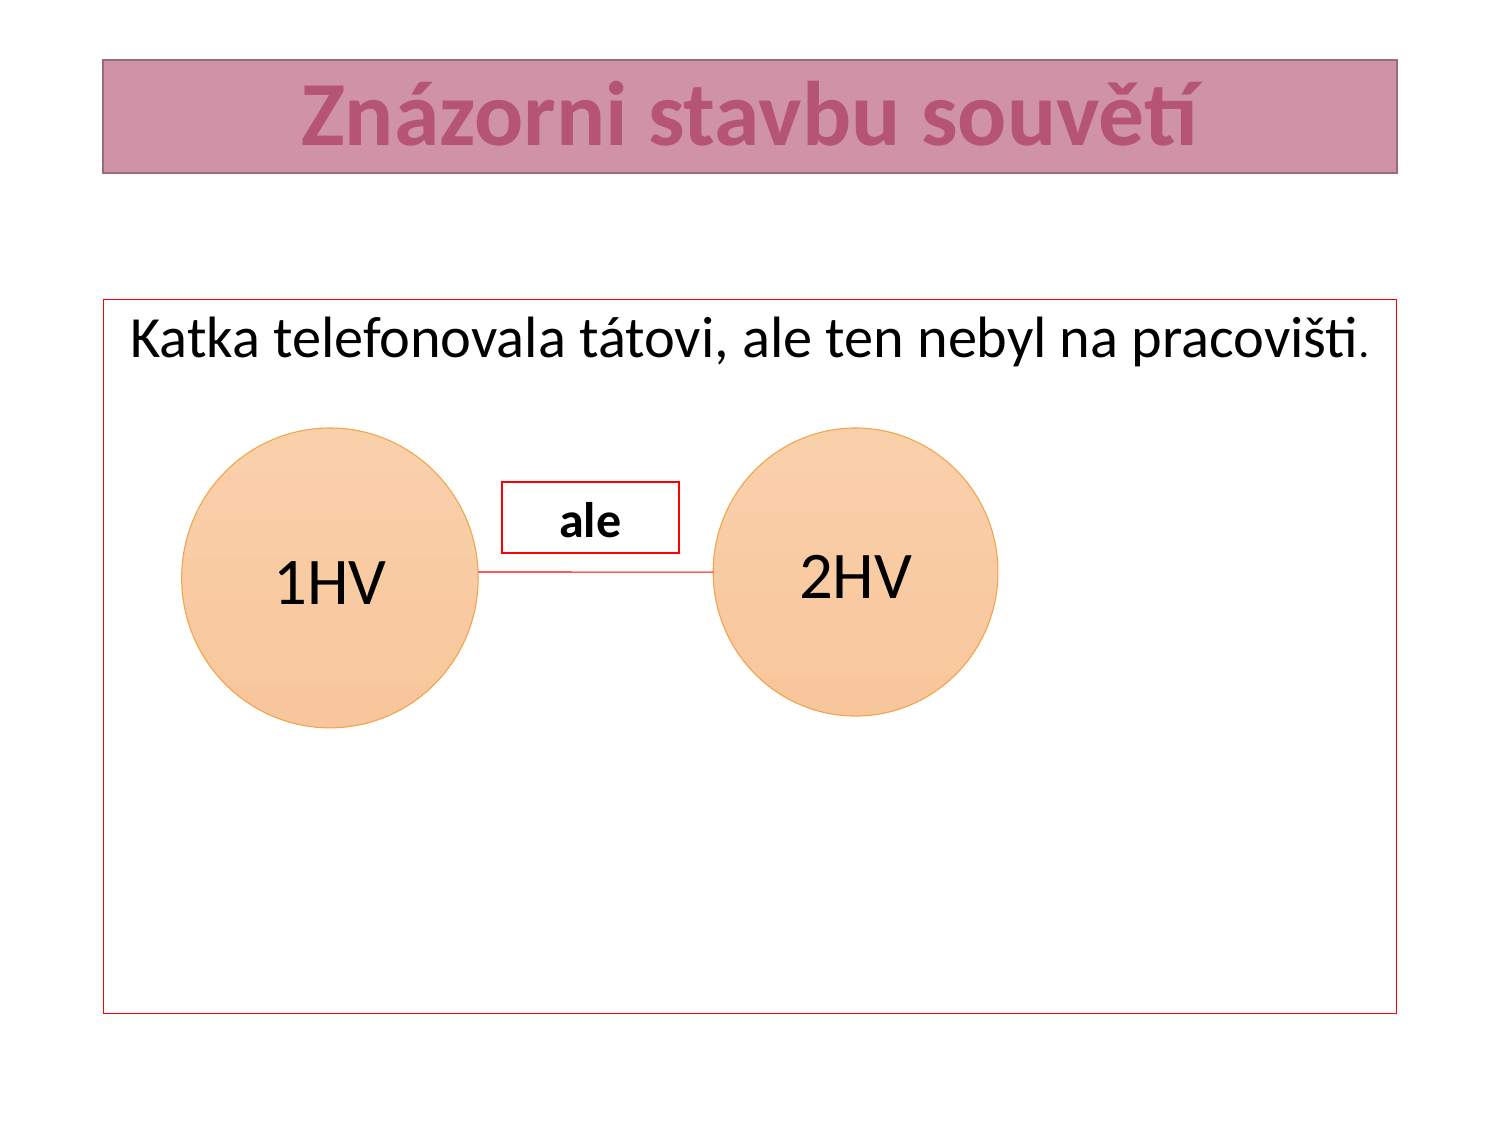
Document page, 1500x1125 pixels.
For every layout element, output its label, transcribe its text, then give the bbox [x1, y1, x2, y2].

title Znázorni stavbu souvětí [102, 59, 1398, 174]
text_box 1HV [181, 427, 479, 729]
text_box 2HV [712, 427, 999, 717]
text_box ale [501, 481, 680, 554]
list Katka telefonovala tátovi, ale ten nebyl na pracovišti. [103, 299, 1397, 1014]
